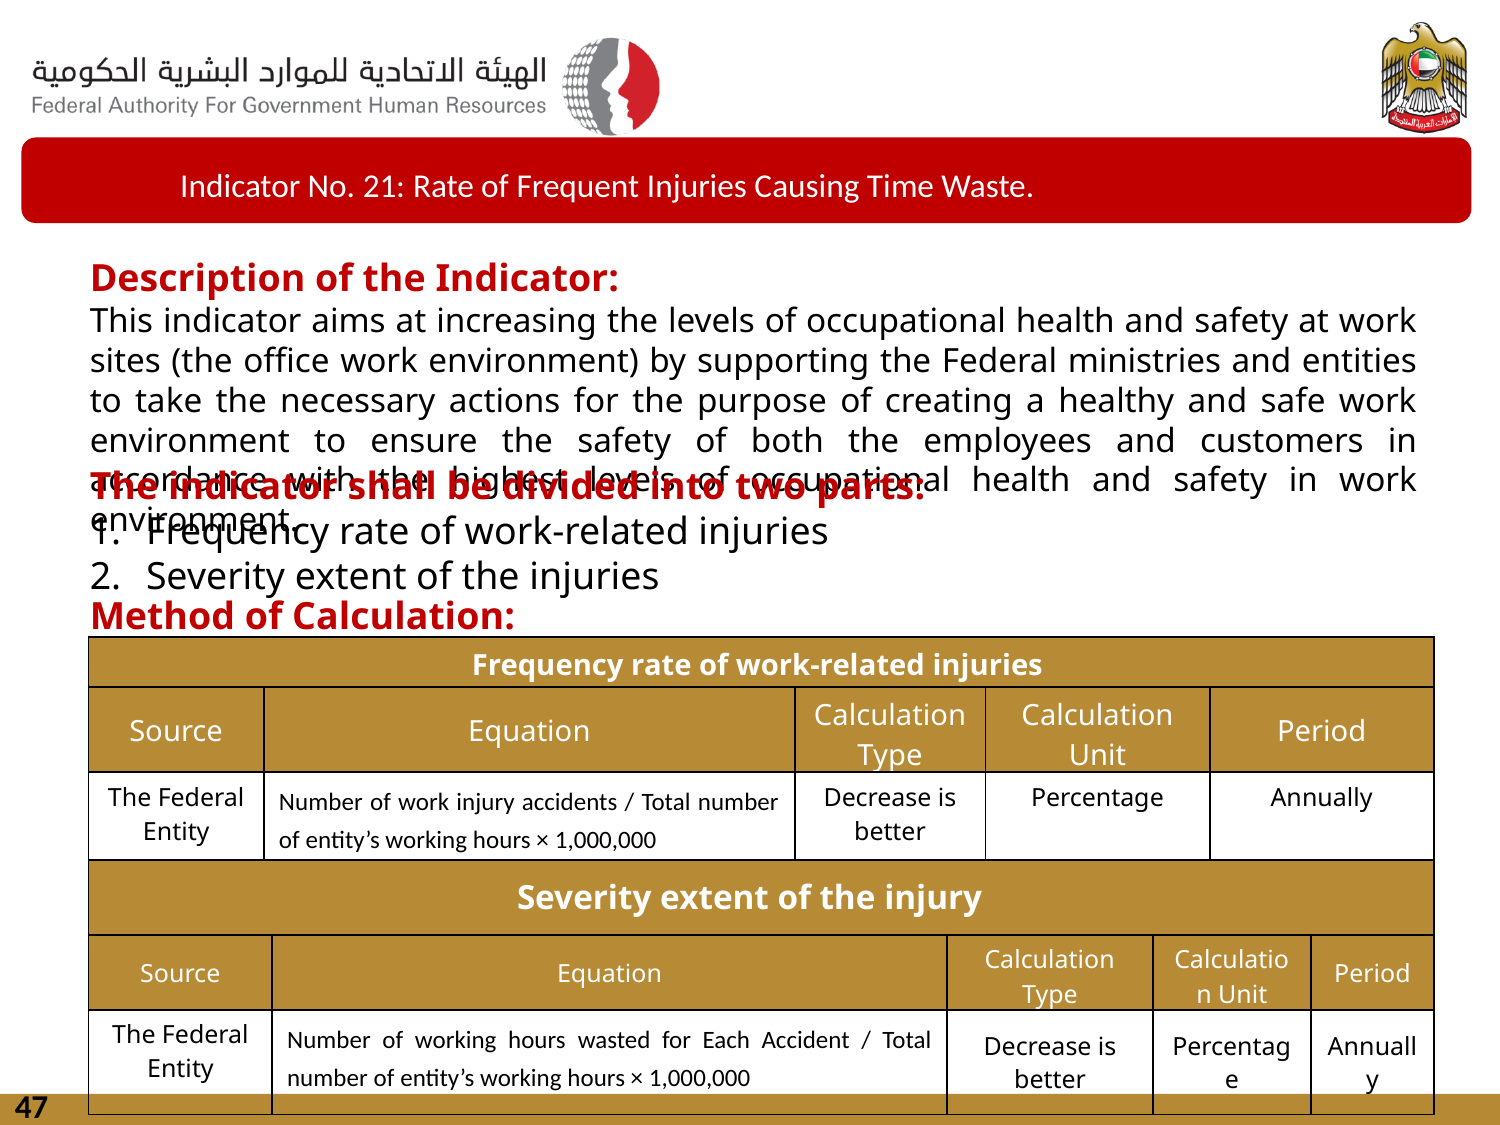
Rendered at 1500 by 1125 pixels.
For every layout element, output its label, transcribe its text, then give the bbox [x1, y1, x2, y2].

picture [1366, 12, 1475, 159]
table_cell Calculation Type [948, 936, 1152, 1009]
table_cell Annually [1312, 1011, 1433, 1114]
table_header Frequency rate of work-related injuries [89, 638, 1433, 686]
table_cell Period [1312, 936, 1433, 1009]
table_cell Calculation Unit [986, 688, 1209, 771]
table_cell Period [1211, 688, 1433, 771]
table_cell Percentage [986, 773, 1209, 859]
table_cell Decrease is better [948, 1011, 1152, 1114]
table_cell Source [89, 936, 271, 1009]
table_cell Source [89, 688, 263, 771]
text_box Method of Calculation: [74, 605, 963, 645]
text_box The indicator shall be divided into two parts: Frequency rate of work-related injuries Severity extent of the injuries [74, 454, 1404, 605]
table_cell Decrease is better [796, 773, 985, 859]
table_cell Annually [1211, 773, 1433, 859]
text_box Description of the Indicator: This indicator aims at increasing the levels of occupational health and safety at work sites (the office work environment) by supporting the Federal ministries and entities to take the necessary actions for the purpose of creating a healthy and safe work environment to ensure the safety of both the employees and customers in accordance with the highest levels of occupational health and safety in work environment. [75, 224, 1434, 546]
table_cell Number of working hours wasted for Each Accident / Total number of entity’s working hours × 1,000,000 [273, 1011, 946, 1114]
table_cell Equation [265, 688, 794, 771]
picture [24, 33, 675, 138]
table_cell Equation [273, 936, 946, 1009]
table_cell The Federal Entity [89, 1011, 271, 1114]
table_cell The Federal Entity [89, 773, 263, 859]
table_cell Calculation Unit [1154, 936, 1310, 1009]
table_cell Percentage [1154, 1011, 1310, 1114]
text_box Indicator No. 21: Rate of Frequent Injuries Causing Time Waste. [75, 137, 1141, 223]
table_cell Calculation Type [796, 688, 985, 771]
table_header Severity extent of the injury [89, 861, 1433, 934]
text_box [19, 135, 1474, 226]
table_cell Number of work injury accidents / Total number of entity’s working hours × 1,000,000 [265, 773, 794, 859]
text_box 47 [0, 1077, 350, 1125]
